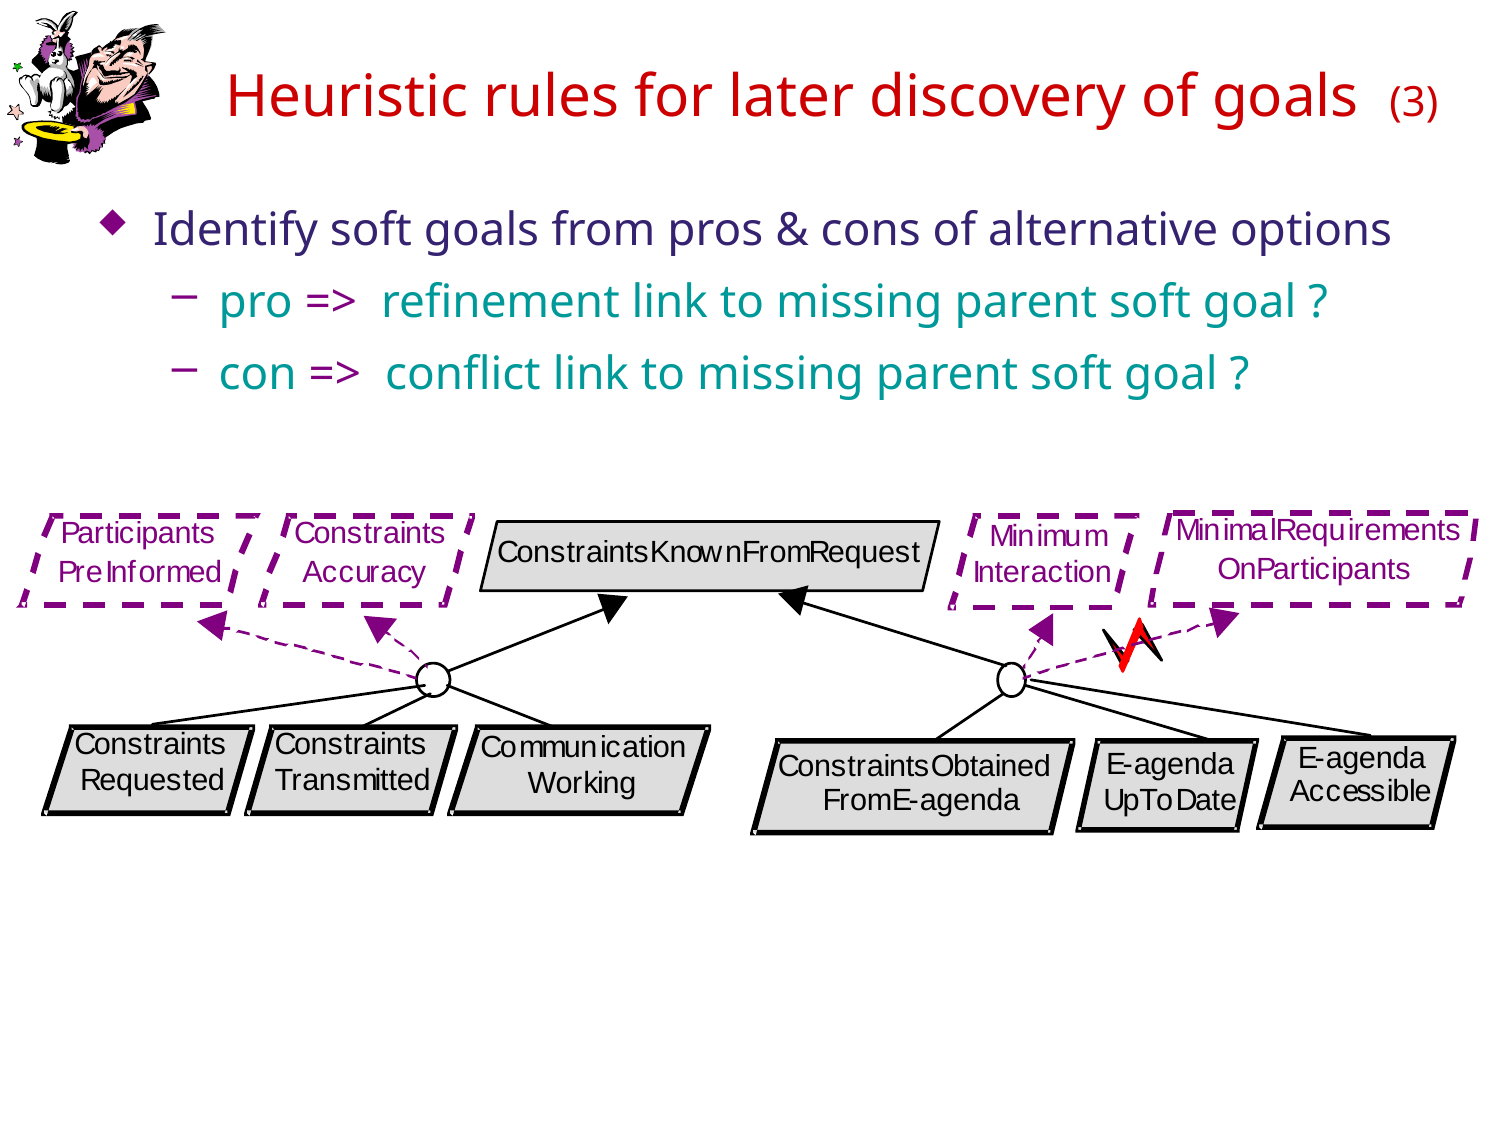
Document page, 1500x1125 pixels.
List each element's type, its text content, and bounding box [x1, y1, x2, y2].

list Identify soft goals from pros & cons of alternative options pro => refinement link to missing parent soft goal ? con => conflict link to missing parent soft goal ? [61, 165, 1429, 428]
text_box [4, 504, 1500, 853]
title Heuristic rules for later discovery of goals (3) [172, 35, 1496, 161]
picture [6, 9, 168, 167]
